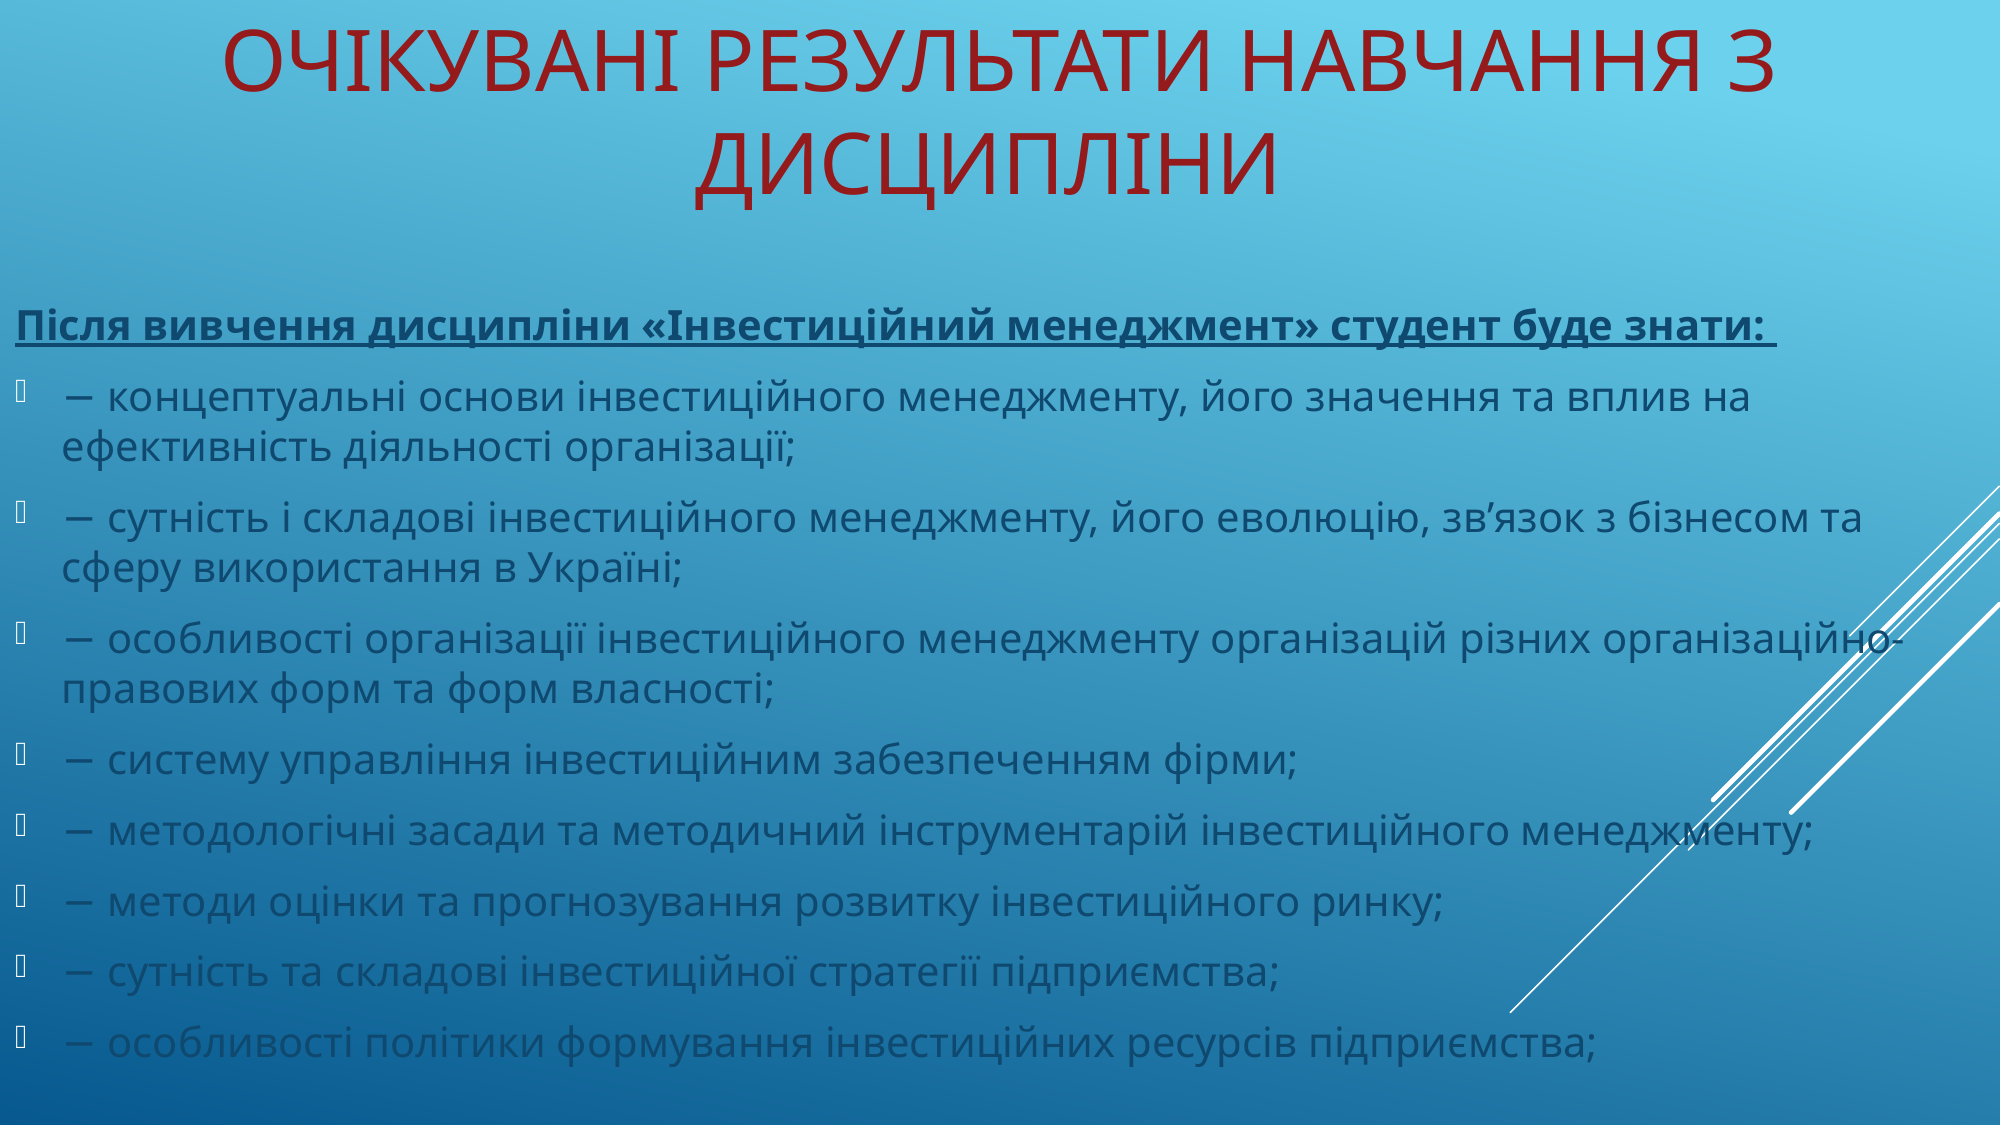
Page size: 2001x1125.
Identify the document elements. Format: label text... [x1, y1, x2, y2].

list Після вивчення дисципліни «Інвестиційний менеджмент» студент буде знати: − концептуальні основи інвестиційного менеджменту, його значення та вплив на ефективність діяльності організації; − сутність і складові інвестиційного менеджменту, його еволюцію, зв’язок з бізнесом та сферу використання в Україні; − особливості організації інвестиційного менеджменту організацій різних організаційно-правових форм та форм власності; − систему управління інвестиційним забезпеченням фірми; − методологічні засади та методичний інструментарій інвестиційного менеджменту; − методи оцінки та прогнозування розвитку інвестиційного ринку; − сутність та складові інвестиційної стратегії підприємства; − особливості політики формування інвестиційних ресурсів підприємства; [0, 220, 2000, 1125]
title Очікувані результати навчання з дисципліни [0, 0, 2000, 220]
